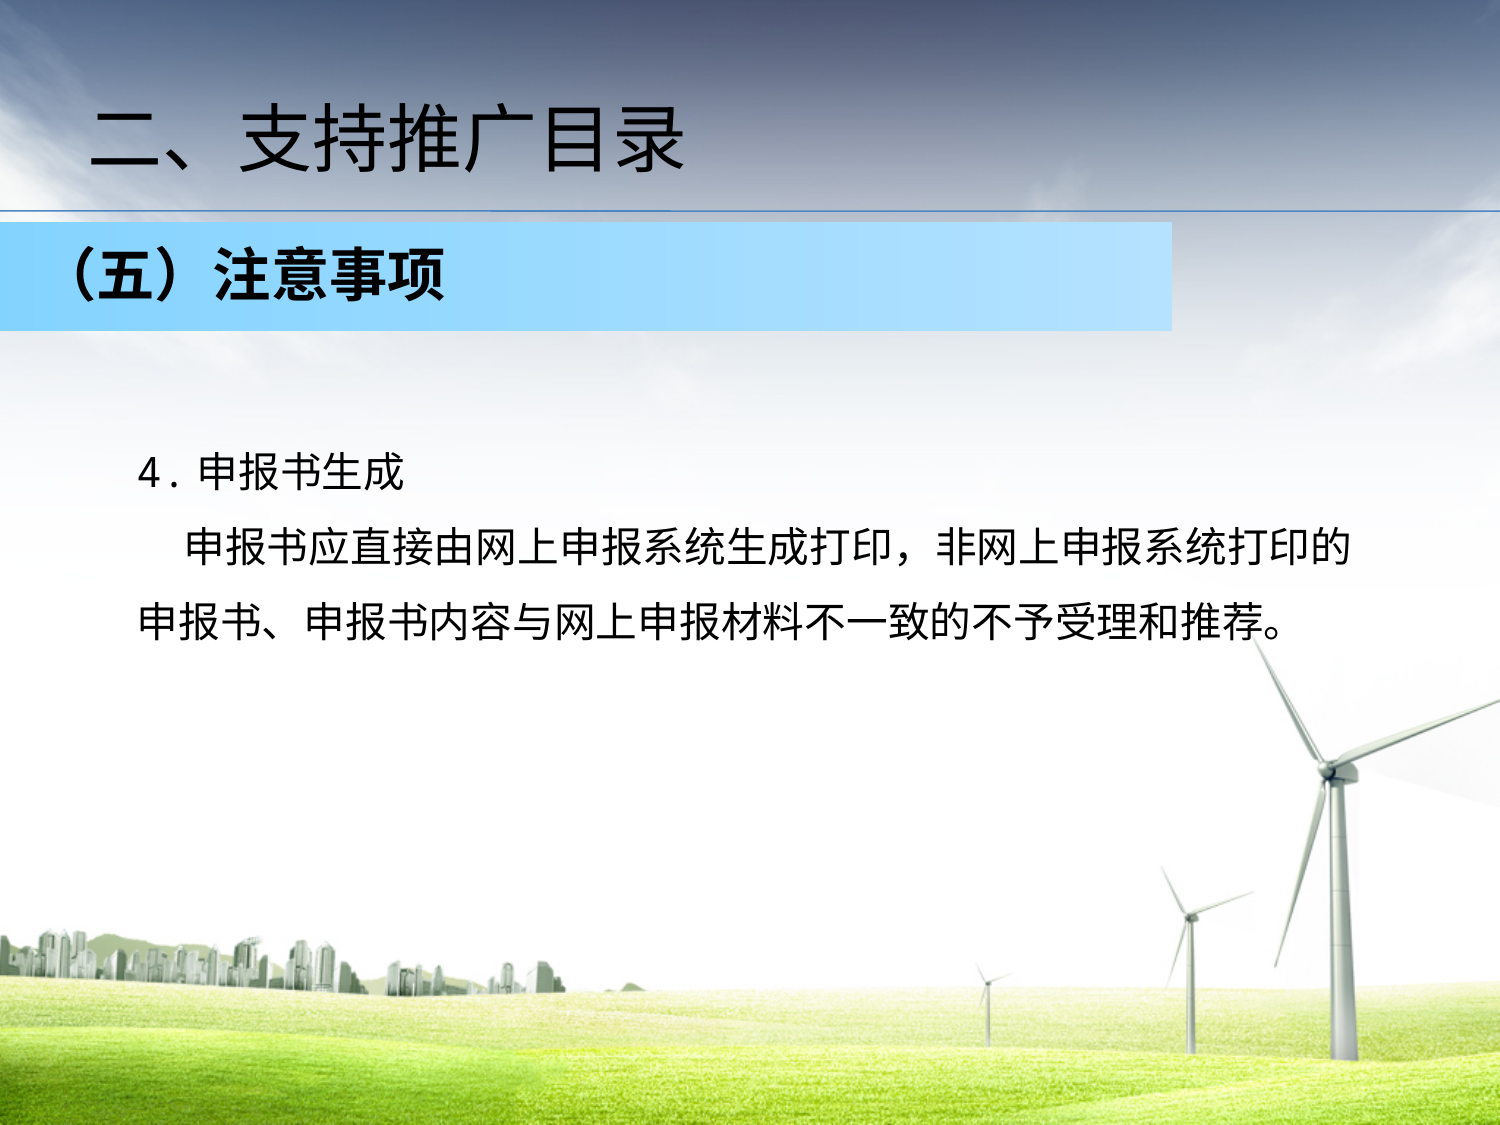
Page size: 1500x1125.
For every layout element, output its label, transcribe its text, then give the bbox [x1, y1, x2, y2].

text_box 4.申报书生成 申报书应直接由网上申报系统生成打印，非网上申报系统打印的申报书、申报书内容与网上申报材料不一致的不予受理和推荐。 [46, 363, 1397, 868]
text_box 二、支持推广目录 [0, 70, 1339, 203]
text_box （五）注意事项 [23, 230, 1172, 316]
text_box [105, 621, 1456, 1125]
text_box [0, 222, 1172, 331]
picture [0, 212, 1500, 1125]
picture [0, 0, 1500, 210]
